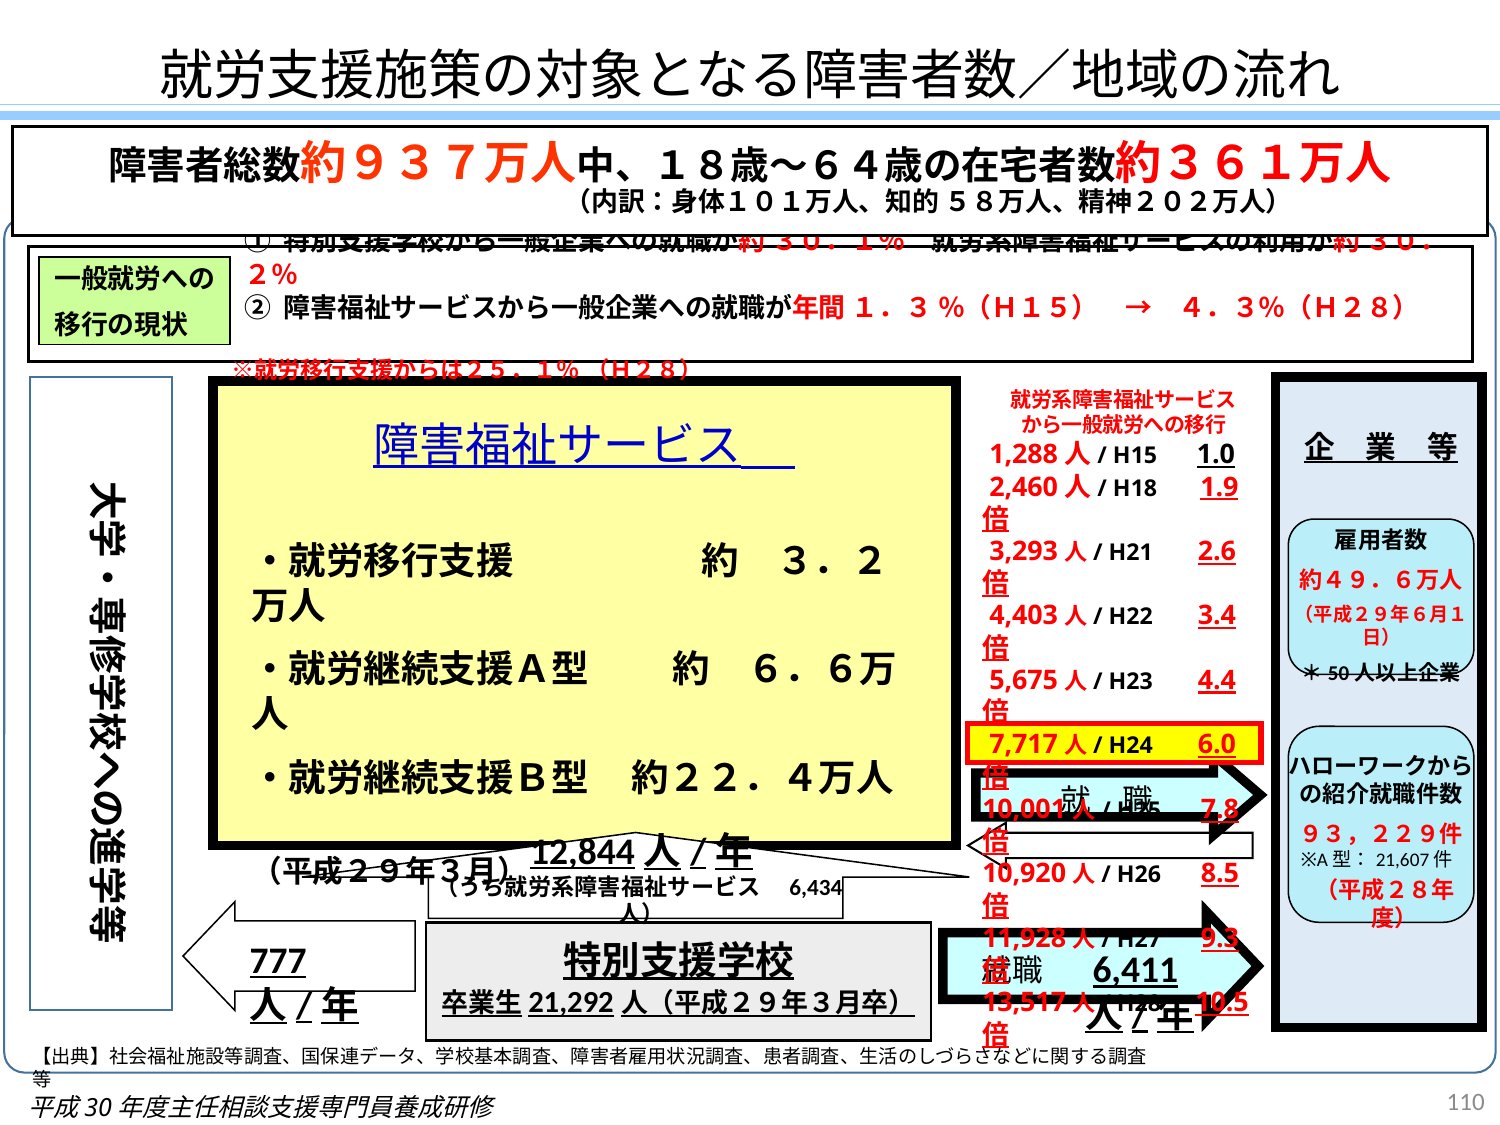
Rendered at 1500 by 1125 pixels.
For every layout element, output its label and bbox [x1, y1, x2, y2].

slide_number [1162, 1070, 1500, 1125]
text_box [3, 126, 1497, 1125]
text_box [0, 33, 1500, 116]
